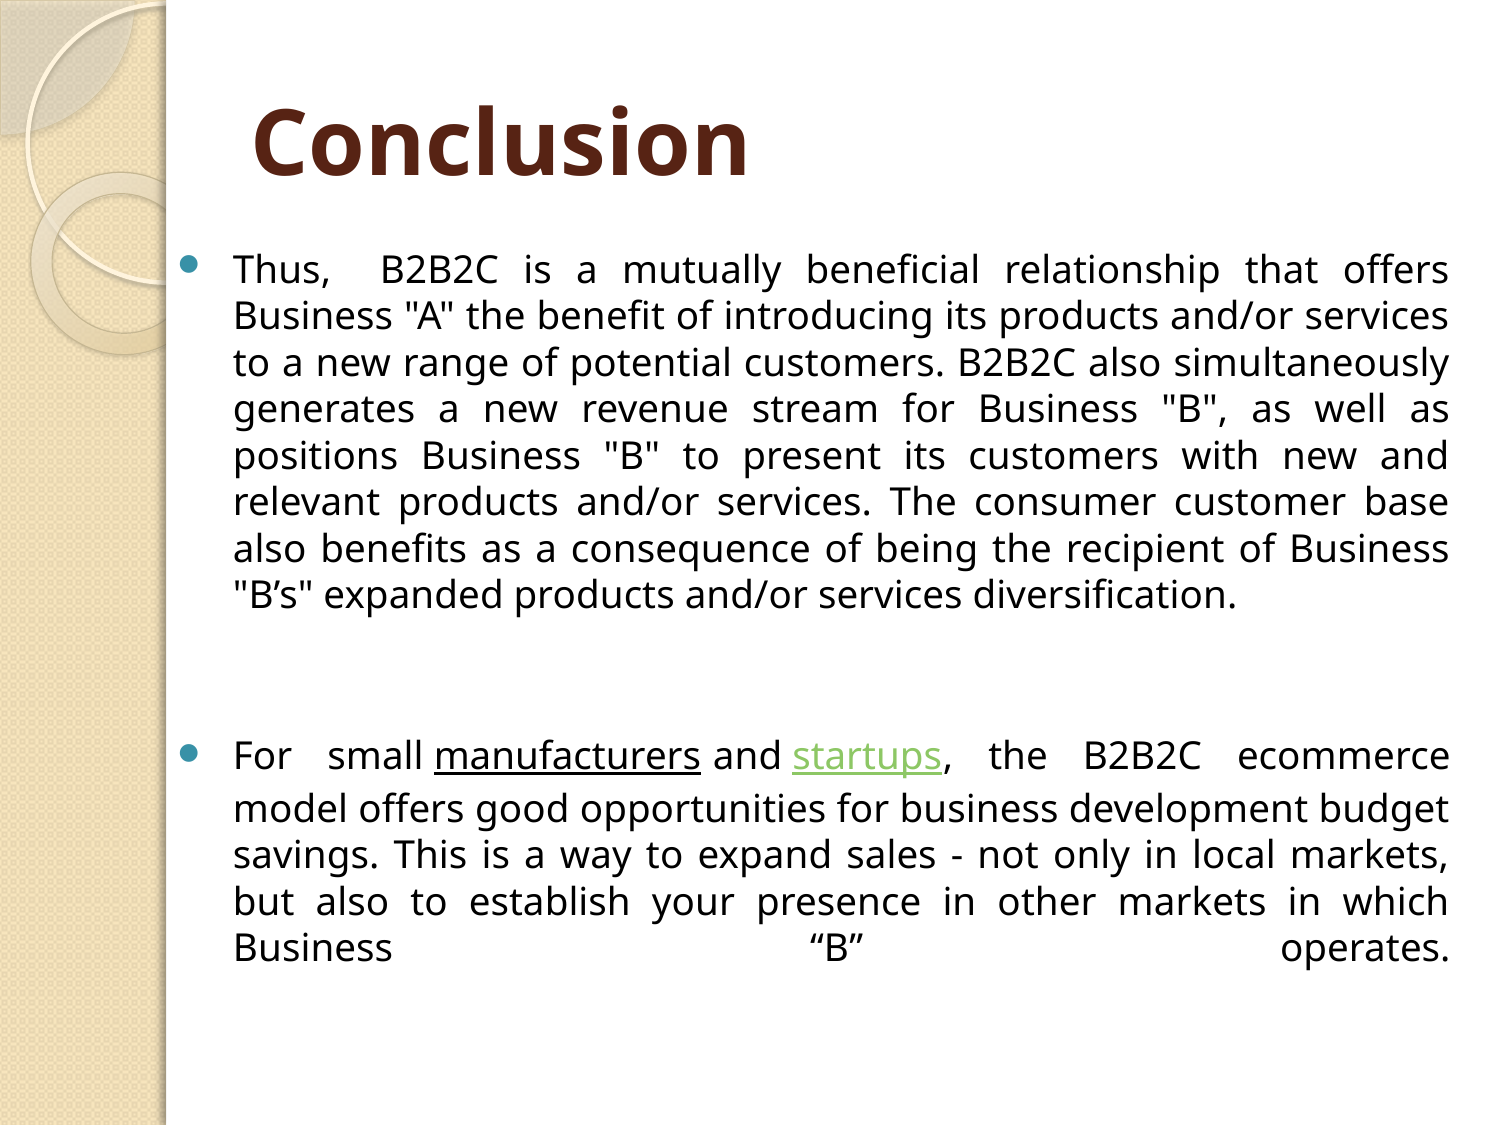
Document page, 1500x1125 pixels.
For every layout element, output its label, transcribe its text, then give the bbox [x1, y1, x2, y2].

list Thus, B2B2C is a mutually beneficial relationship that offers Business "A" the benefit of introducing its products and/or services to a new range of potential customers. B2B2C also simultaneously generates a new revenue stream for Business "B", as well as positions Business "B" to present its customers with new and relevant products and/or services. The consumer customer base also benefits as a consequence of being the recipient of Business "B’s" expanded products and/or services diversification. For small manufacturers and startups, the B2B2C ecommerce model offers good opportunities for business development budget savings. This is a way to expand sales - not only in local markets, but also to establish your presence in other markets in which Business “B” operates. [162, 237, 1466, 1025]
title Conclusion [235, 45, 1466, 233]
